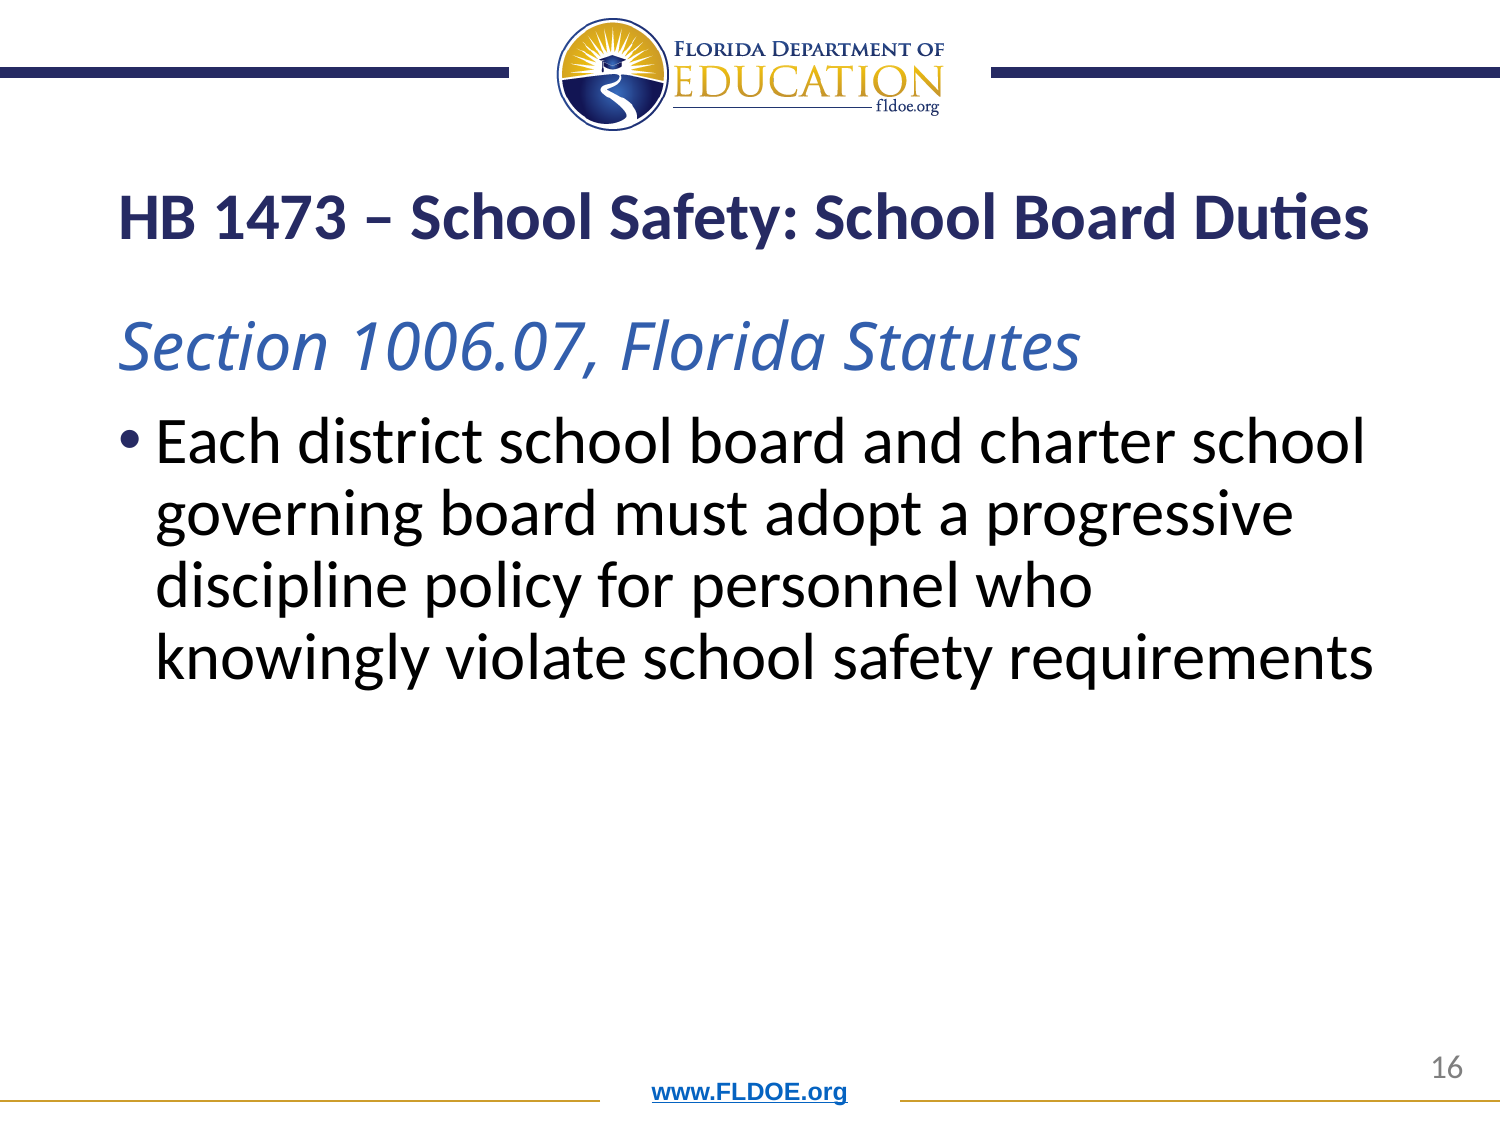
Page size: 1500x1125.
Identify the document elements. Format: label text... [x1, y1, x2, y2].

title HB 1473 – School Safety: School Board Duties [103, 158, 1397, 262]
picture [538, 3, 962, 145]
list Section 1006.07, Florida Statutes Each district school board and charter school governing board must adopt a progressive discipline policy for personnel who knowingly violate school safety requirements [103, 305, 1397, 993]
